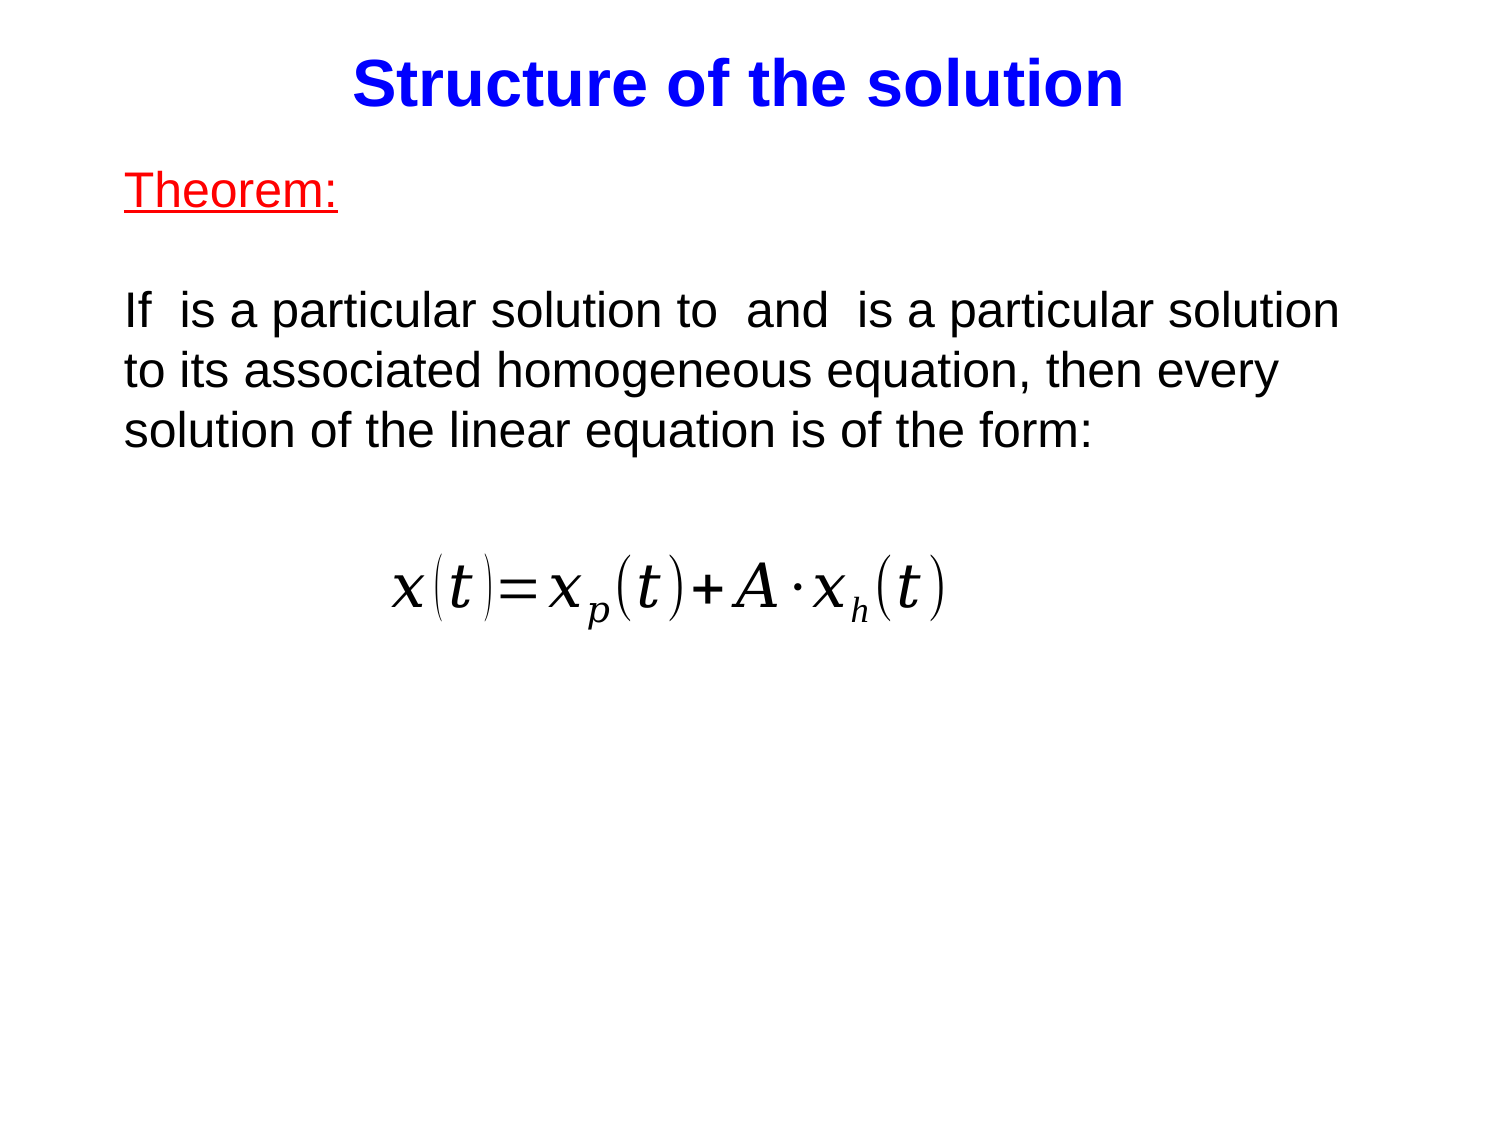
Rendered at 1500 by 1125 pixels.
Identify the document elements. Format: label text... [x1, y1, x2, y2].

text_box Structure of the solution [337, 32, 1175, 127]
